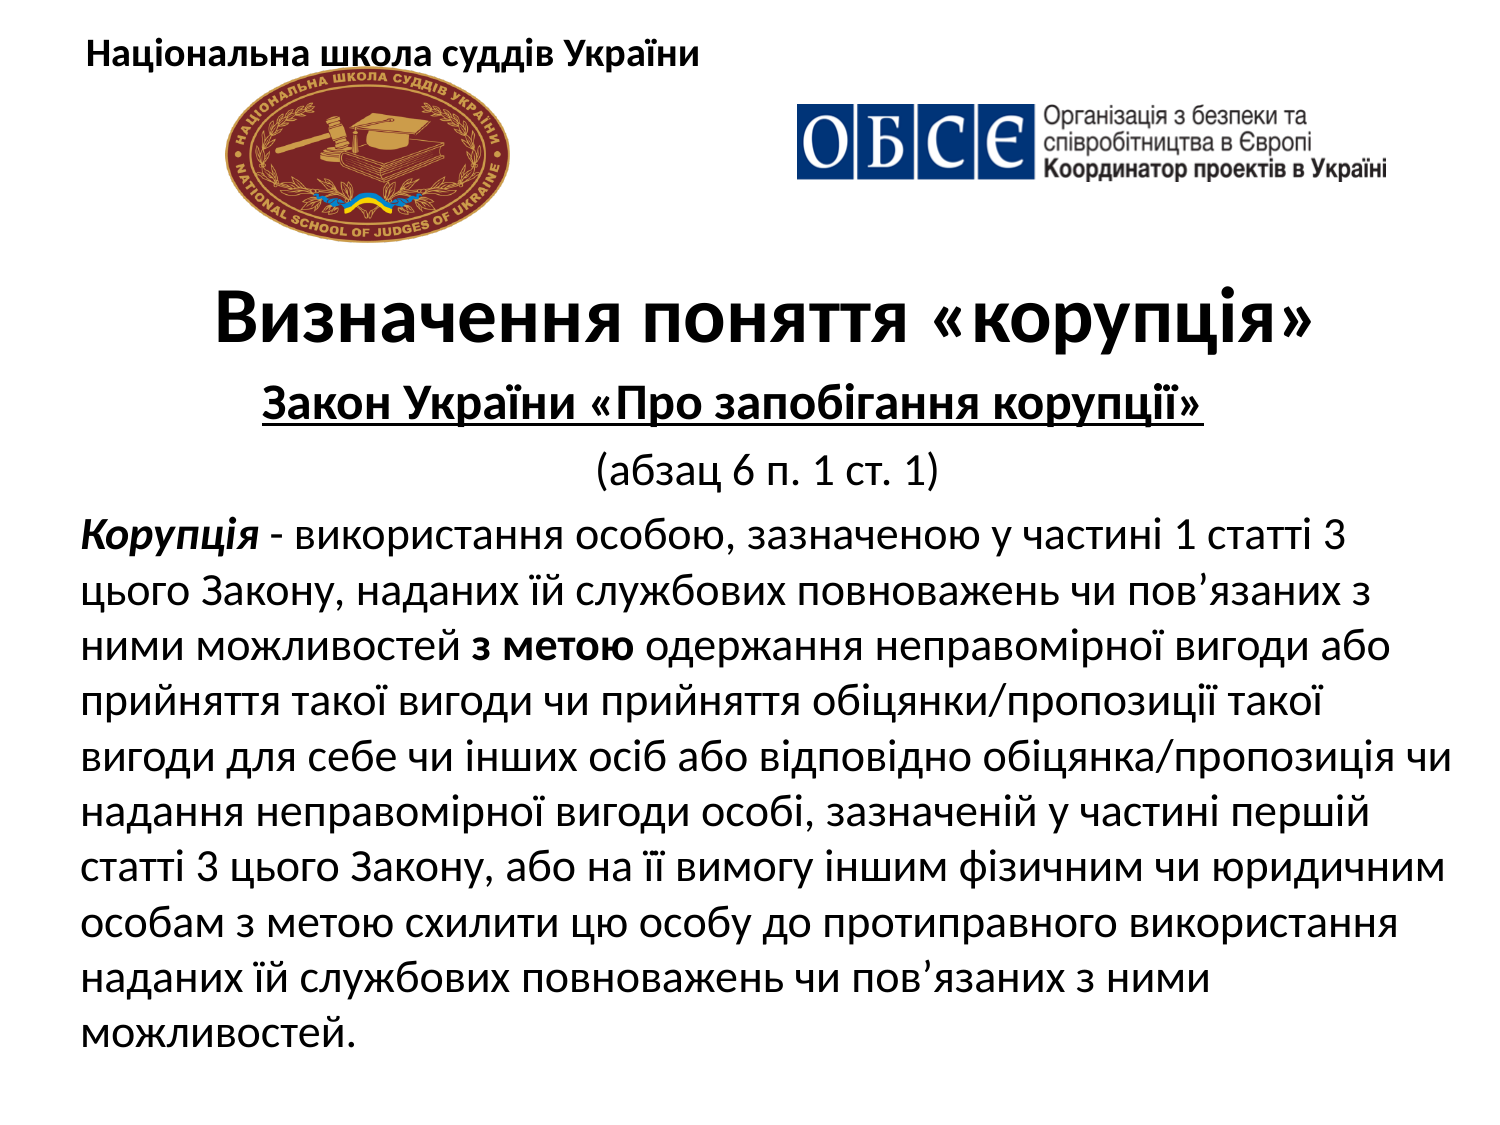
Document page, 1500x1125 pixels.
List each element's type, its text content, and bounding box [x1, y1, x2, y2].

list Визначення поняття «корупція» Закон України «Про запобігання корупції» (абзац 6 п. 1 ст. 1) Корупція - використання особою, зазначеною у частині 1 статті 3 цього Закону, наданих їй службових повноважень чи пов’язаних з ними можливостей з метою одержання неправомірної вигоди або прийняття такої вигоди чи прийняття обіцянки/пропозиції такої вигоди для себе чи інших осіб або відповідно обіцянка/пропозиція чи надання неправомірної вигоди особі, зазначеній у частині першій статті 3 цього Закону, або на її вимогу іншим фізичним чи юридичним особам з метою схилити цю особу до протиправного використання наданих їй службових повноважень чи пов’язаних з ними можливостей. [64, 255, 1471, 1094]
title Національна школа суддів України [29, 17, 1425, 268]
picture [796, 104, 1386, 183]
picture [225, 66, 510, 243]
